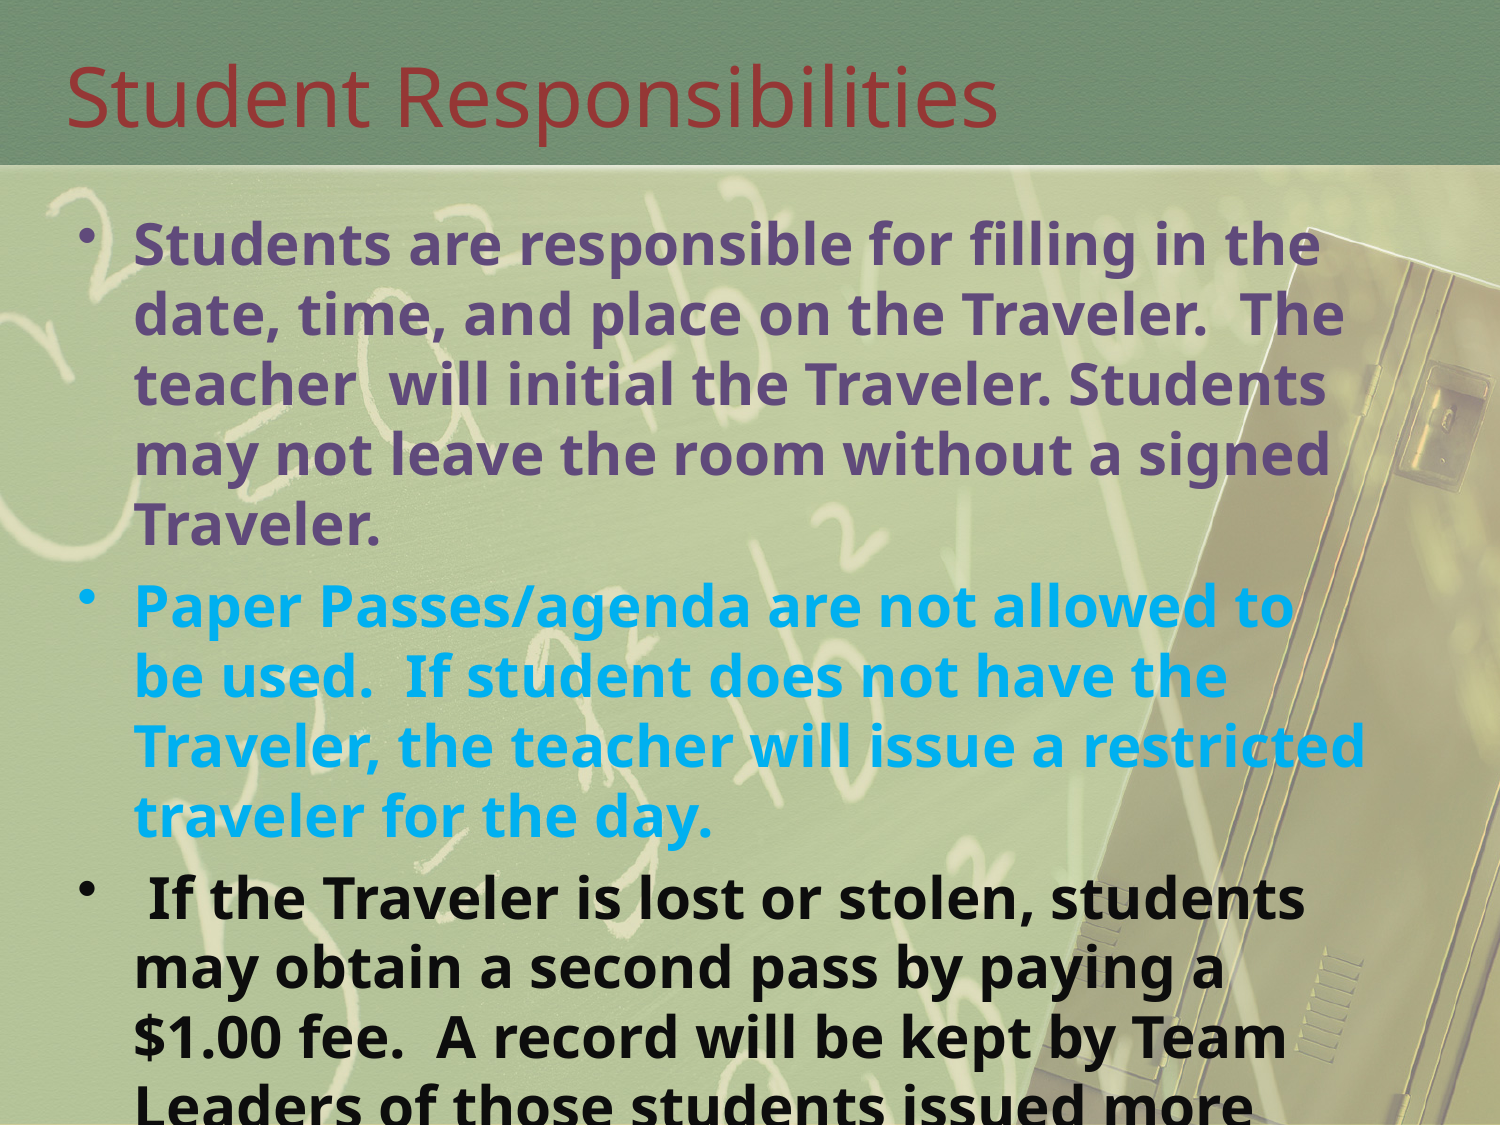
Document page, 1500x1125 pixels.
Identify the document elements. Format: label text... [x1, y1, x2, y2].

title Student Responsibilities [49, 24, 1401, 163]
list Students are responsible for filling in the date, time, and place on the Traveler. The teacher will initial the Traveler. Students may not leave the room without a signed Traveler. Paper Passes/agenda are not allowed to be used. If student does not have the Traveler, the teacher will issue a restricted traveler for the day. If the Traveler is lost or stolen, students may obtain a second pass by paying a $1.00 fee. A record will be kept by Team Leaders of those students issued more than one Traveler. [62, 199, 1388, 1051]
picture [0, 0, 1500, 1125]
